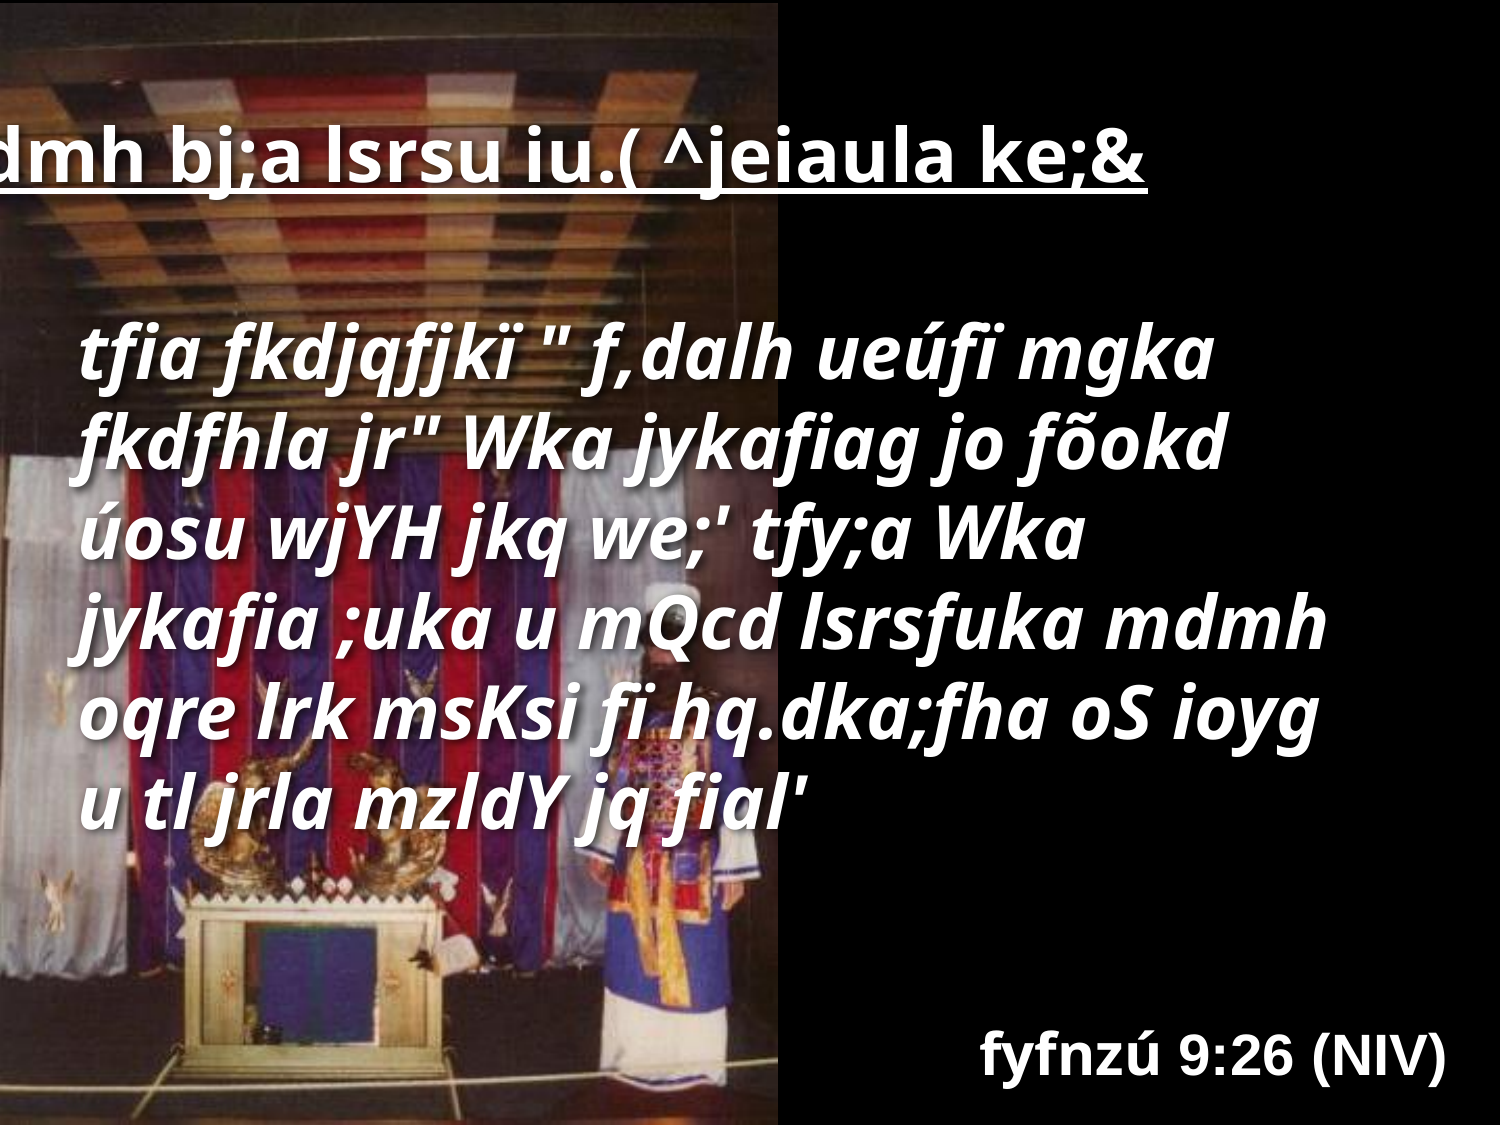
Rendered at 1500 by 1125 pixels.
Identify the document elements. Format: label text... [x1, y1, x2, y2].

picture [0, 3, 778, 1125]
text_box tfia fkdjqfjkï " f,dalh ueúfï mgka fkdfhla jr" Wka jykafiag jo fõokd úosu wjYH jkq we;' tfy;a Wka jykafia ;uka u mQcd lsrsfuka mdmh oqre lrk msKsi fï hq.dka;fha oS ioyg u tl jrla mzldY jq fial' [782, 297, 1400, 853]
title mdmh bj;a lsrsu iu.( ^jeiaula ke;& [782, 99, 1163, 303]
text_box fyfnzú 9:26 (NIV) [782, 1009, 1463, 1095]
